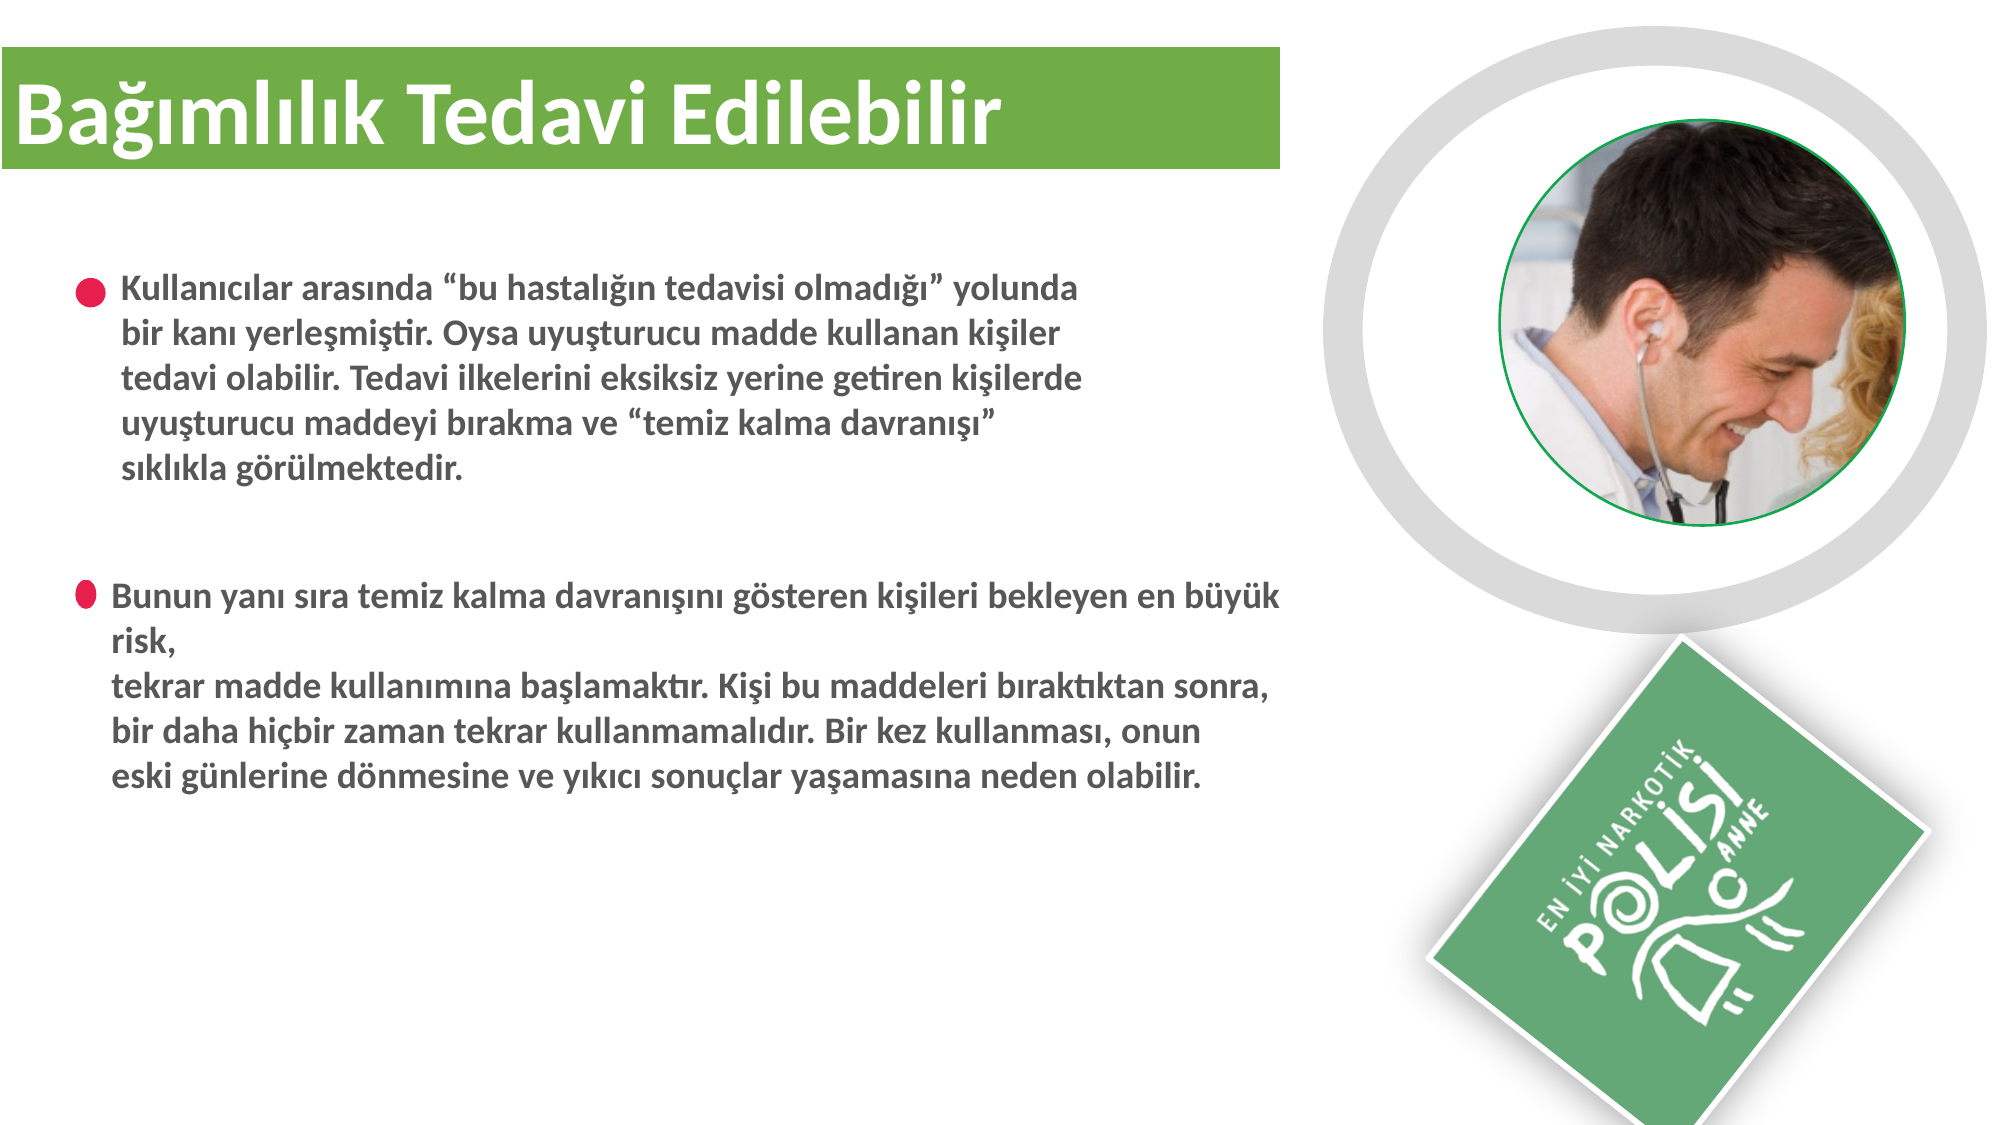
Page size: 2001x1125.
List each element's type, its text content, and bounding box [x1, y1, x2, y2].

picture [1434, 642, 1924, 1125]
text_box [74, 563, 1368, 761]
text_box Bağımlılık Tedavi Edilebilir [0, 44, 1283, 172]
text_box [1499, 120, 1905, 526]
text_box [74, 255, 1300, 498]
text_box [1342, 45, 1968, 615]
